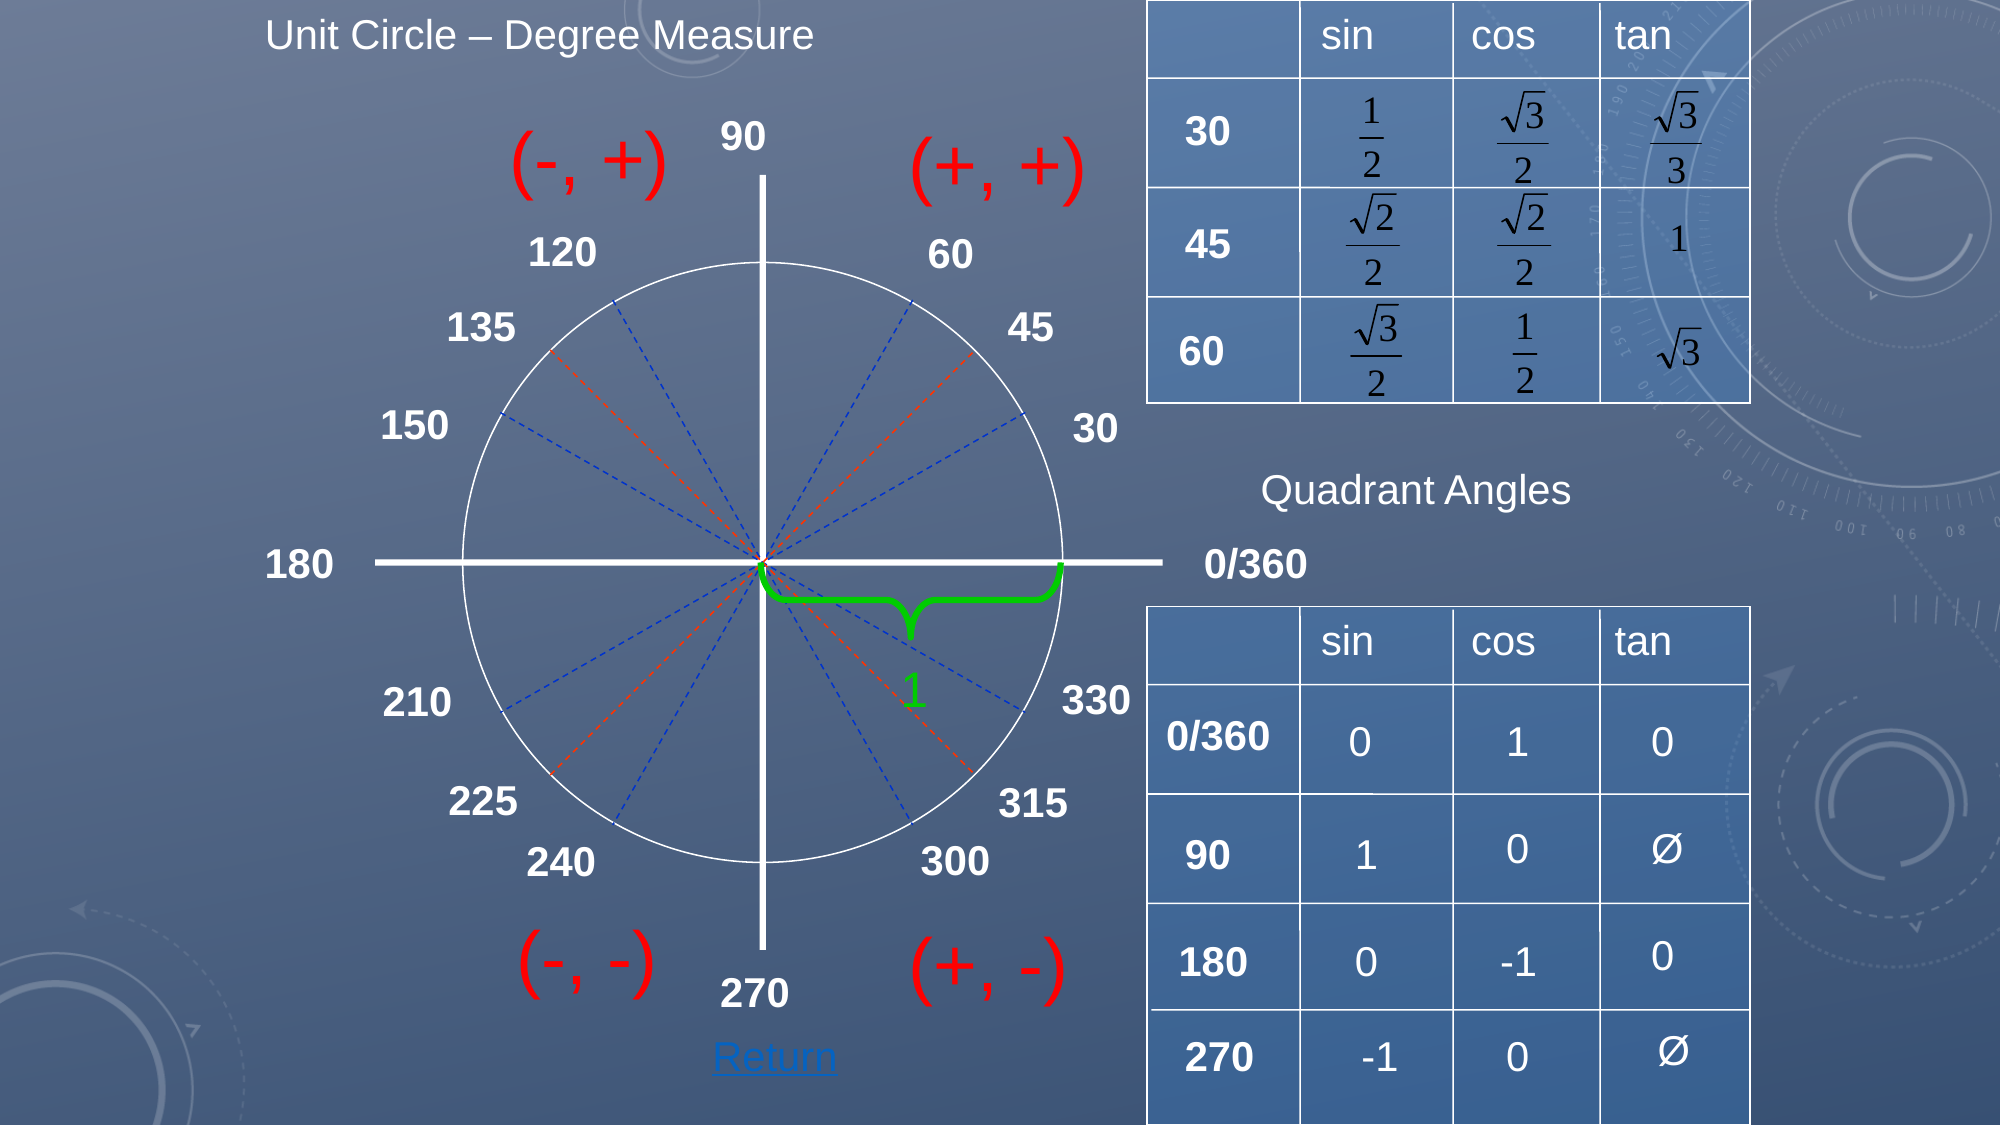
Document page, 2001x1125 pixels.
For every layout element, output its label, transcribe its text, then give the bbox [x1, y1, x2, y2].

text_box [1601, 1010, 1750, 1125]
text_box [1344, 303, 1410, 405]
text_box 180 [1163, 927, 1279, 993]
text_box 1 [885, 649, 961, 725]
text_box 330 [1046, 665, 1146, 731]
text_box [1551, 297, 1600, 403]
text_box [1491, 184, 1560, 295]
text_box 210 [367, 667, 483, 733]
text_box [1600, 672, 1750, 684]
text_box (-, +) [495, 102, 708, 208]
text_box [1300, 0, 1453, 78]
text_box 180 [249, 529, 365, 595]
text_box 225 [433, 766, 548, 832]
text_box tan [1599, 606, 1750, 672]
text_box 0/360 [1189, 529, 1349, 595]
text_box [1454, 297, 1501, 403]
text_box 135 [431, 292, 546, 358]
text_box 1 [1340, 820, 1410, 886]
text_box 0 [1636, 707, 1706, 773]
text_box -1 [1485, 927, 1555, 993]
text_box [1301, 297, 1338, 403]
text_box 315 [983, 768, 1098, 834]
text_box sin [1306, 0, 1454, 65]
text_box 270 [705, 958, 820, 1022]
text_box [1146, 188, 1300, 296]
text_box [1300, 606, 1453, 684]
text_box cos [1456, 606, 1599, 672]
text_box [462, 563, 762, 863]
text_box [1601, 188, 1750, 296]
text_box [1353, 86, 1393, 184]
text_box 240 [511, 827, 626, 893]
text_box [1454, 79, 1750, 187]
text_box sin [1306, 606, 1454, 672]
text_box [1601, 904, 1750, 1009]
text_box [1414, 297, 1453, 403]
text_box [1339, 184, 1409, 295]
text_box [1454, 188, 1485, 296]
text_box (+, +) [893, 108, 1107, 214]
text_box [1146, 904, 1300, 1125]
text_box 0 [1340, 927, 1410, 993]
text_box [1146, 606, 1299, 684]
text_box [1454, 1010, 1600, 1125]
text_box [1146, 685, 1453, 903]
text_box [1454, 0, 1599, 78]
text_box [1506, 306, 1546, 403]
text_box 90 [1170, 820, 1285, 886]
text_box [1601, 795, 1750, 903]
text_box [1490, 81, 1556, 185]
text_box 1 [1491, 707, 1561, 773]
text_box [763, 262, 1063, 562]
text_box 45 [1170, 209, 1285, 275]
text_box Quadrant Angles [1245, 455, 1813, 521]
text_box [1563, 188, 1600, 296]
text_box 0 [1636, 921, 1706, 987]
text_box -1 [1346, 1022, 1416, 1088]
text_box [763, 563, 1063, 863]
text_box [1649, 319, 1709, 379]
text_box tan [1599, 0, 1750, 65]
text_box [1301, 904, 1453, 1009]
text_box [1454, 685, 1750, 794]
text_box Ø [1636, 814, 1706, 880]
text_box 0 [1333, 707, 1404, 773]
text_box [1454, 795, 1600, 903]
text_box [1146, 79, 1453, 187]
text_box [1601, 297, 1750, 403]
text_box [1454, 606, 1599, 684]
text_box Return [697, 1022, 1000, 1088]
text_box 90 [705, 101, 820, 167]
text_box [1643, 81, 1710, 193]
text_box [1146, 0, 1299, 78]
text_box 270 [1170, 1022, 1285, 1088]
text_box 30 [1170, 96, 1285, 162]
picture [0, 0, 2000, 1125]
text_box [462, 262, 762, 562]
text_box (-, -) [501, 902, 714, 1008]
text_box Unit Circle – Degree Measure [249, 0, 880, 65]
text_box [1146, 297, 1300, 403]
text_box Ø [1642, 1016, 1712, 1081]
text_box 0/360 [1151, 701, 1311, 766]
text_box [1600, 65, 1750, 78]
text_box [1301, 188, 1335, 296]
text_box 30 [1057, 392, 1173, 458]
text_box 0 [1491, 814, 1561, 880]
text_box 60 [1163, 316, 1279, 382]
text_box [1667, 215, 1691, 258]
text_box [1301, 1010, 1453, 1125]
text_box 300 [905, 826, 1021, 892]
text_box [1454, 904, 1600, 1009]
text_box 120 [513, 217, 628, 283]
text_box 60 [912, 219, 1028, 285]
text_box 45 [992, 291, 1108, 357]
text_box (+, -) [893, 909, 1107, 1014]
text_box [760, 562, 1061, 638]
text_box [1411, 188, 1453, 296]
text_box cos [1456, 0, 1599, 65]
text_box 150 [365, 390, 480, 456]
text_box 0 [1491, 1022, 1561, 1088]
